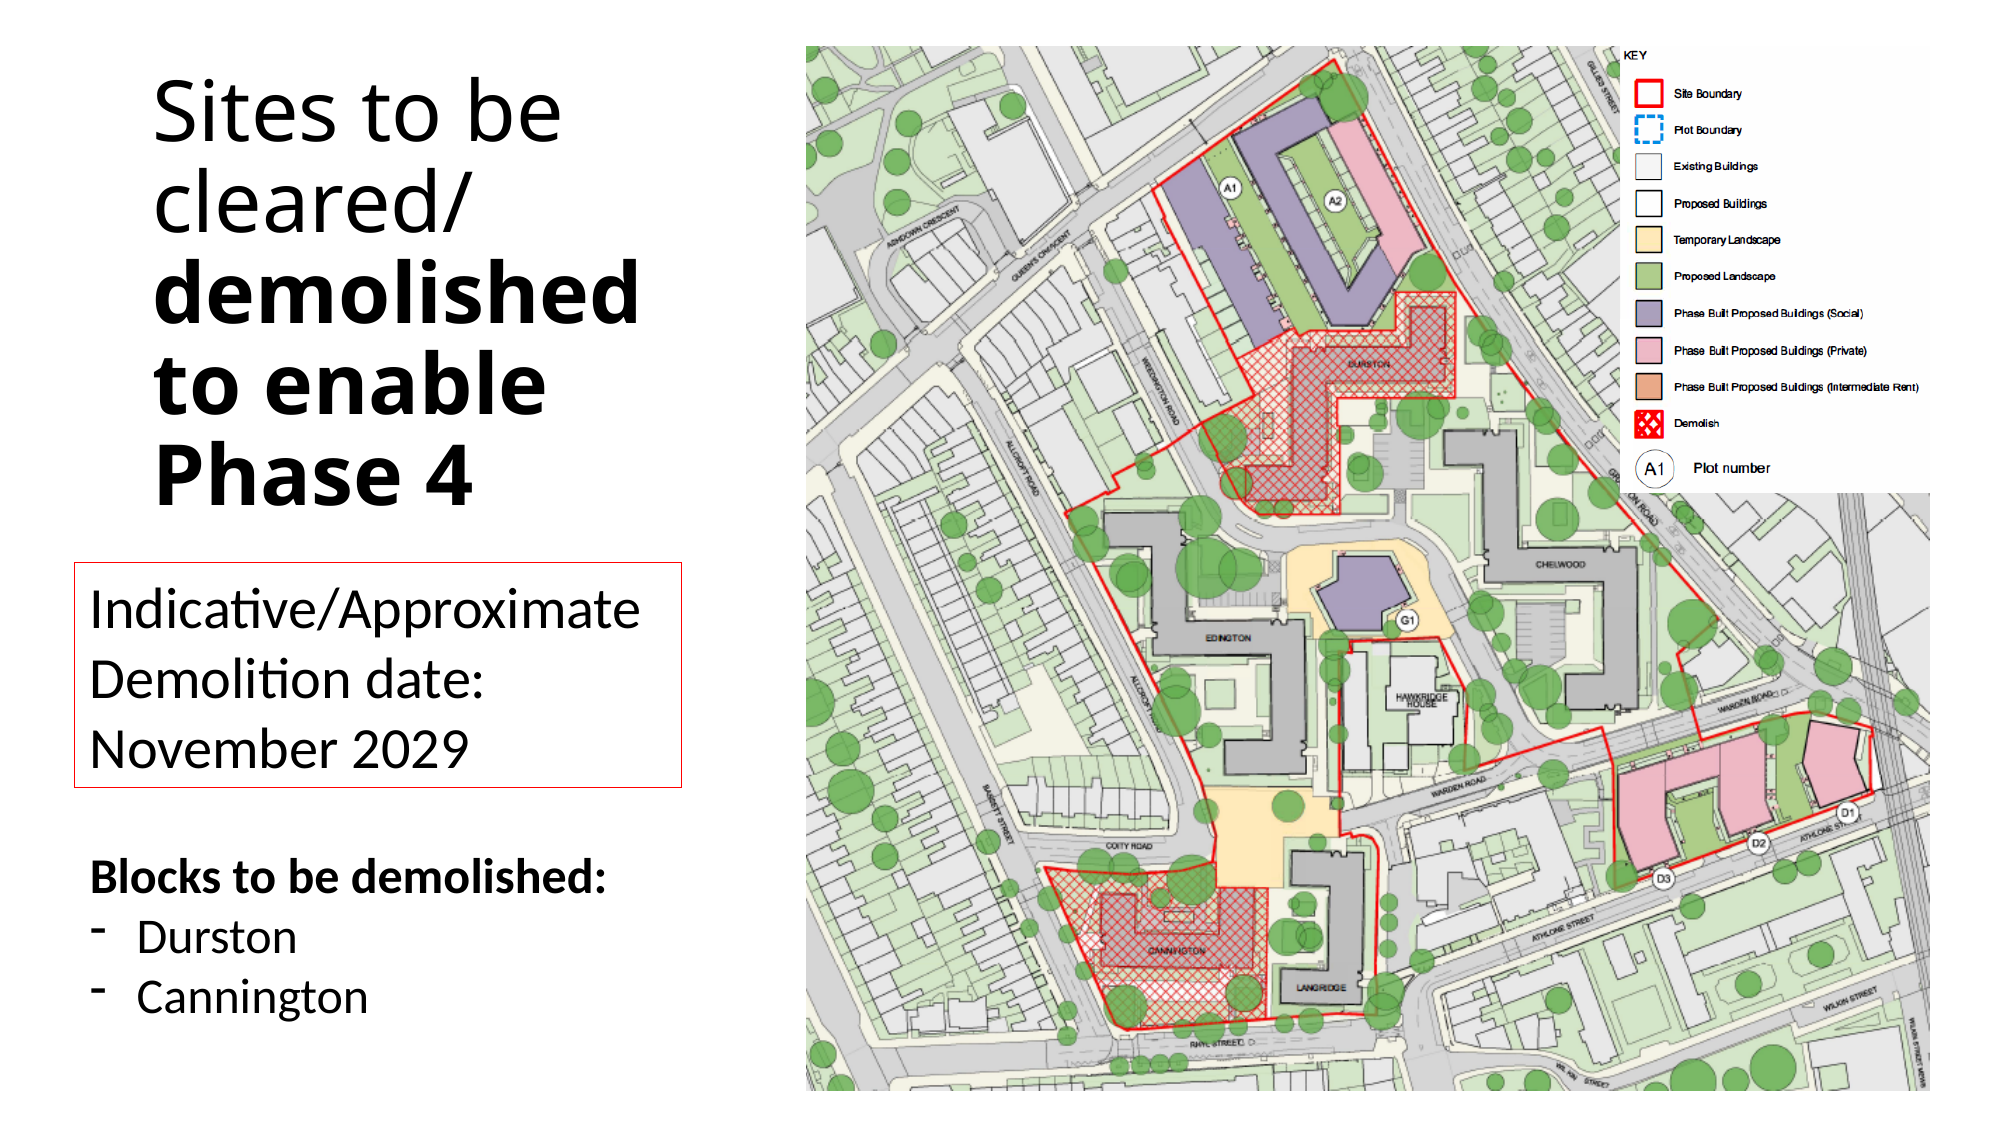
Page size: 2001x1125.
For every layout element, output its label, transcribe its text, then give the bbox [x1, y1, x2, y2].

picture [806, 46, 1930, 1091]
text_box Indicative/Approximate Demolition date: November 2029 [74, 562, 682, 788]
title Sites to be cleared/ demolished to enable Phase 4 [137, 59, 696, 533]
text_box Blocks to be demolished: Durston Cannington [74, 835, 682, 1031]
